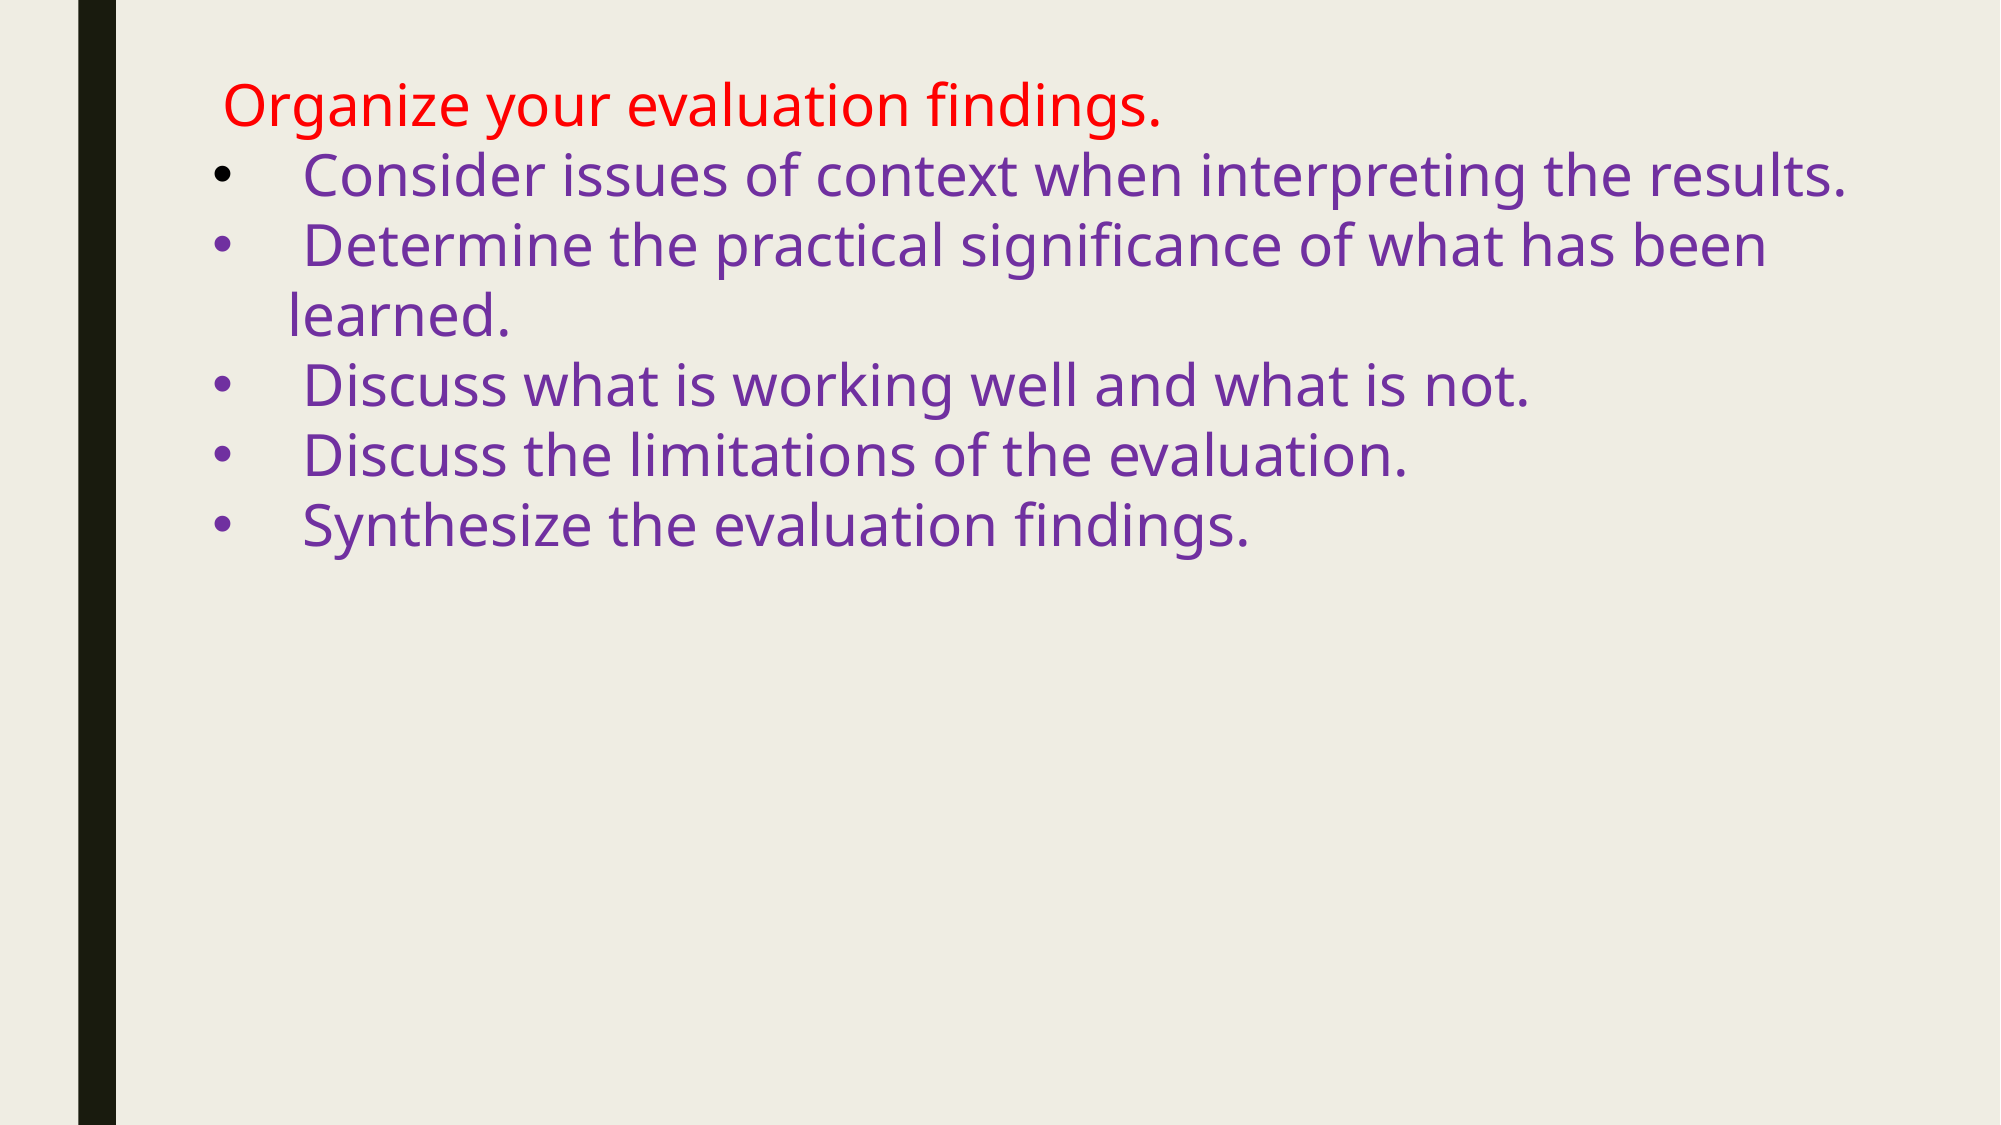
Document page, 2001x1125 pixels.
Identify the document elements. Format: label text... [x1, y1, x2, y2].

text_box Organize your evaluation findings. Consider issues of context when interpreting the results. Determine the practical significance of what has been learned. Discuss what is working well and what is not. Discuss the limitations of the evaluation. Synthesize the evaluation findings. [197, 61, 2000, 566]
